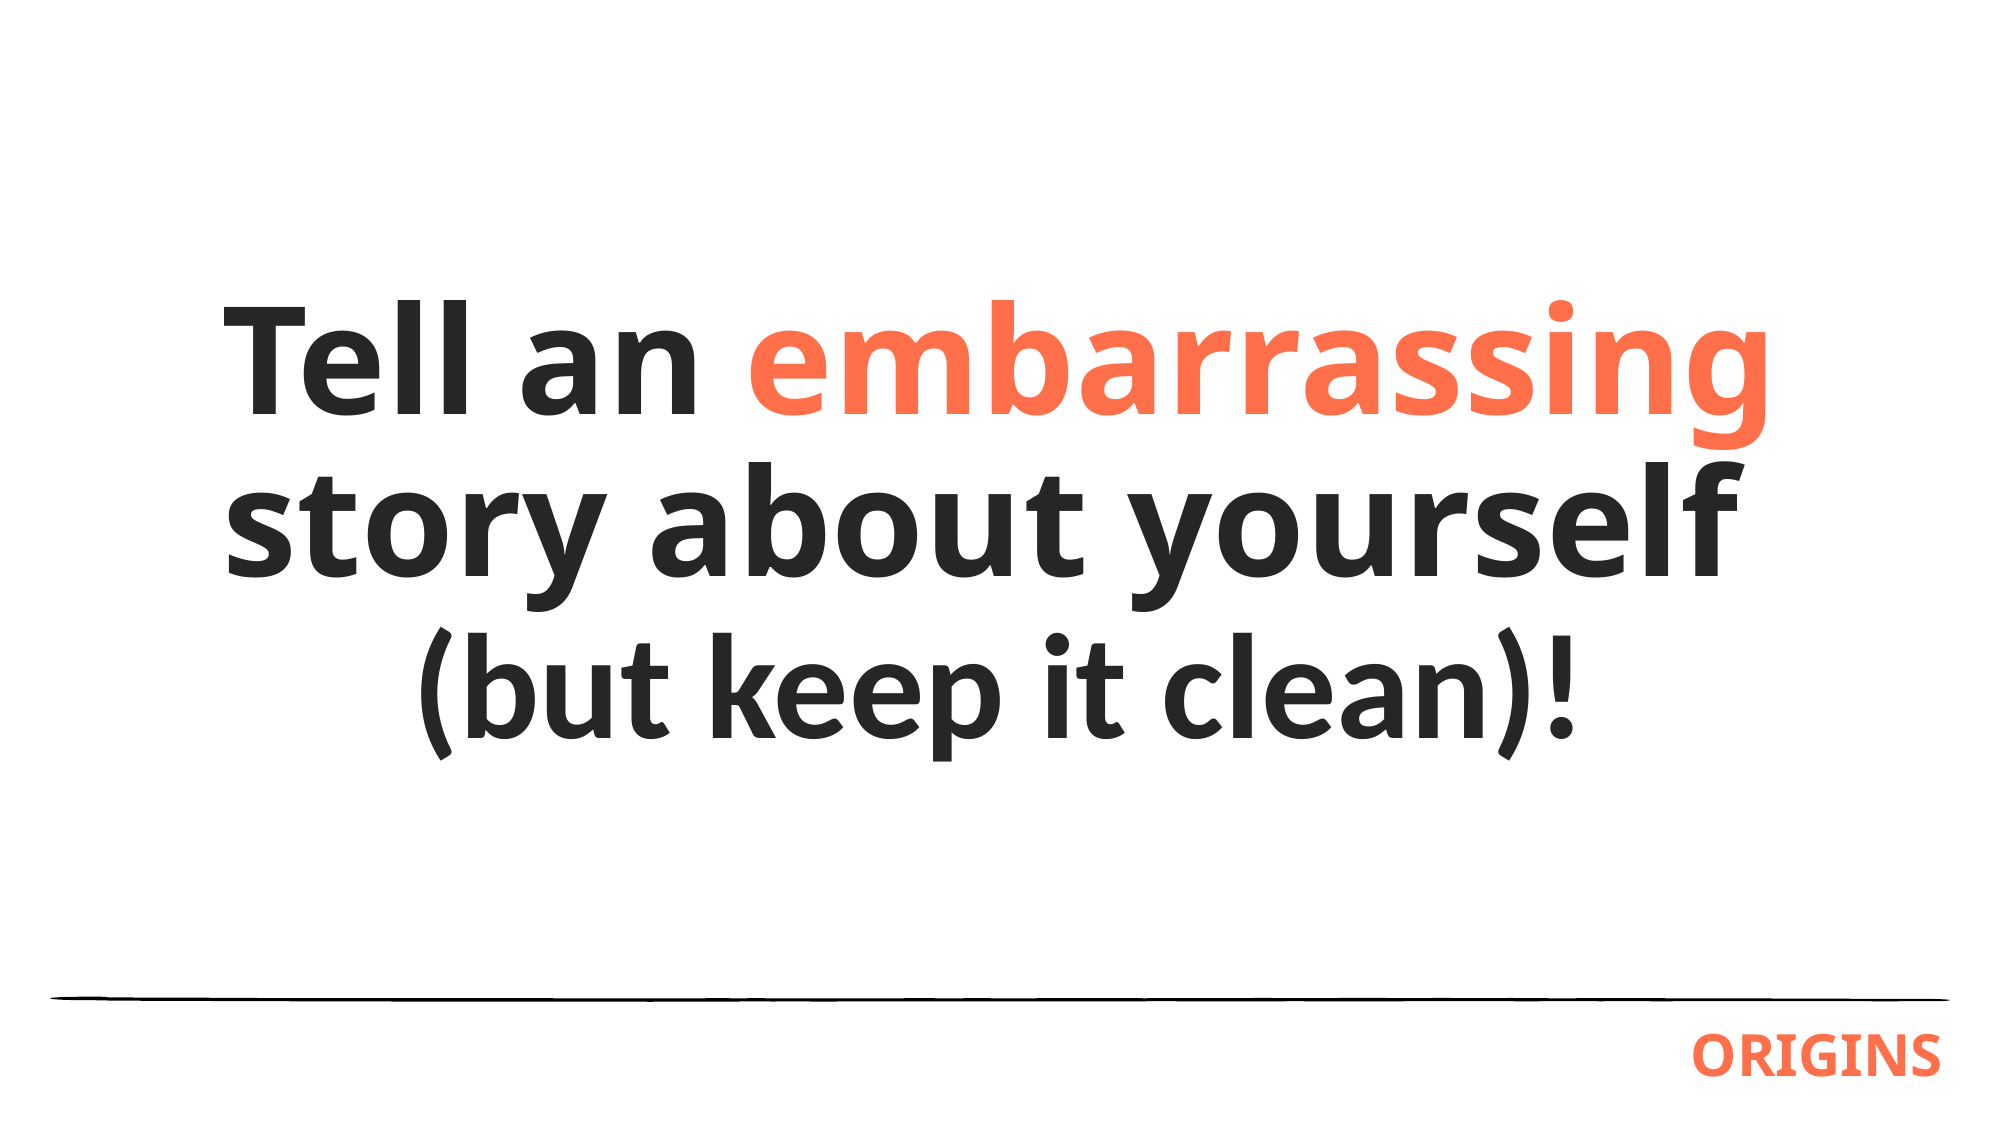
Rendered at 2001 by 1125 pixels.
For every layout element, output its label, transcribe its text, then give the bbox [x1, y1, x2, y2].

list ORIGINS [1558, 1017, 1958, 1097]
text_box Tell an embarrassing story about yourself (but keep it clean)! [173, 277, 1827, 779]
